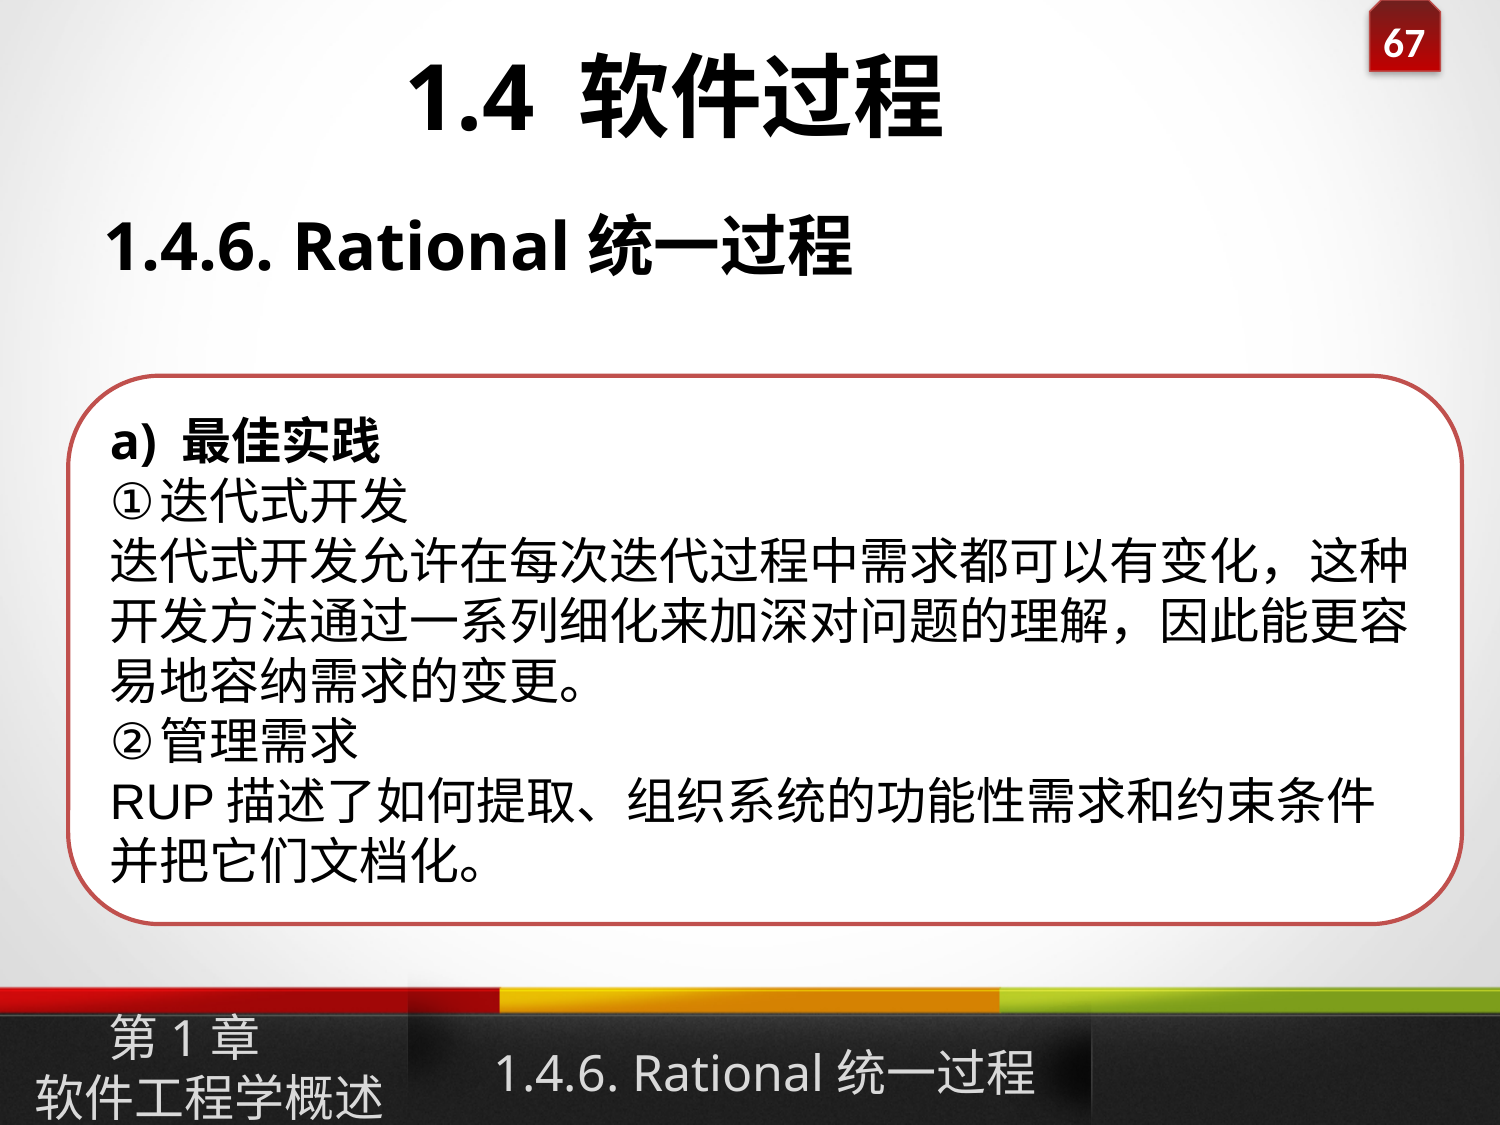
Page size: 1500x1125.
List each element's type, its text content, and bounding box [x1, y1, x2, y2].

text_box 1.4.6. Rational统一过程 [458, 1032, 1073, 1111]
text_box 1.4.6. Rational统一过程 [86, 194, 953, 298]
title 1.4 软件过程 [0, 0, 1350, 188]
text_box a) 最佳实践 迭代式开发 迭代式开发允许在每次迭代过程中需求都可以有变化，这种开发方法通过一系列细化来加深对问题的理解，因此能更容易地容纳需求的变更。 管理需求 RUP描述了如何提取、组织系统的功能性需求和约束条件并把它们文档化。 [66, 373, 1465, 927]
picture [0, 0, 1500, 1125]
